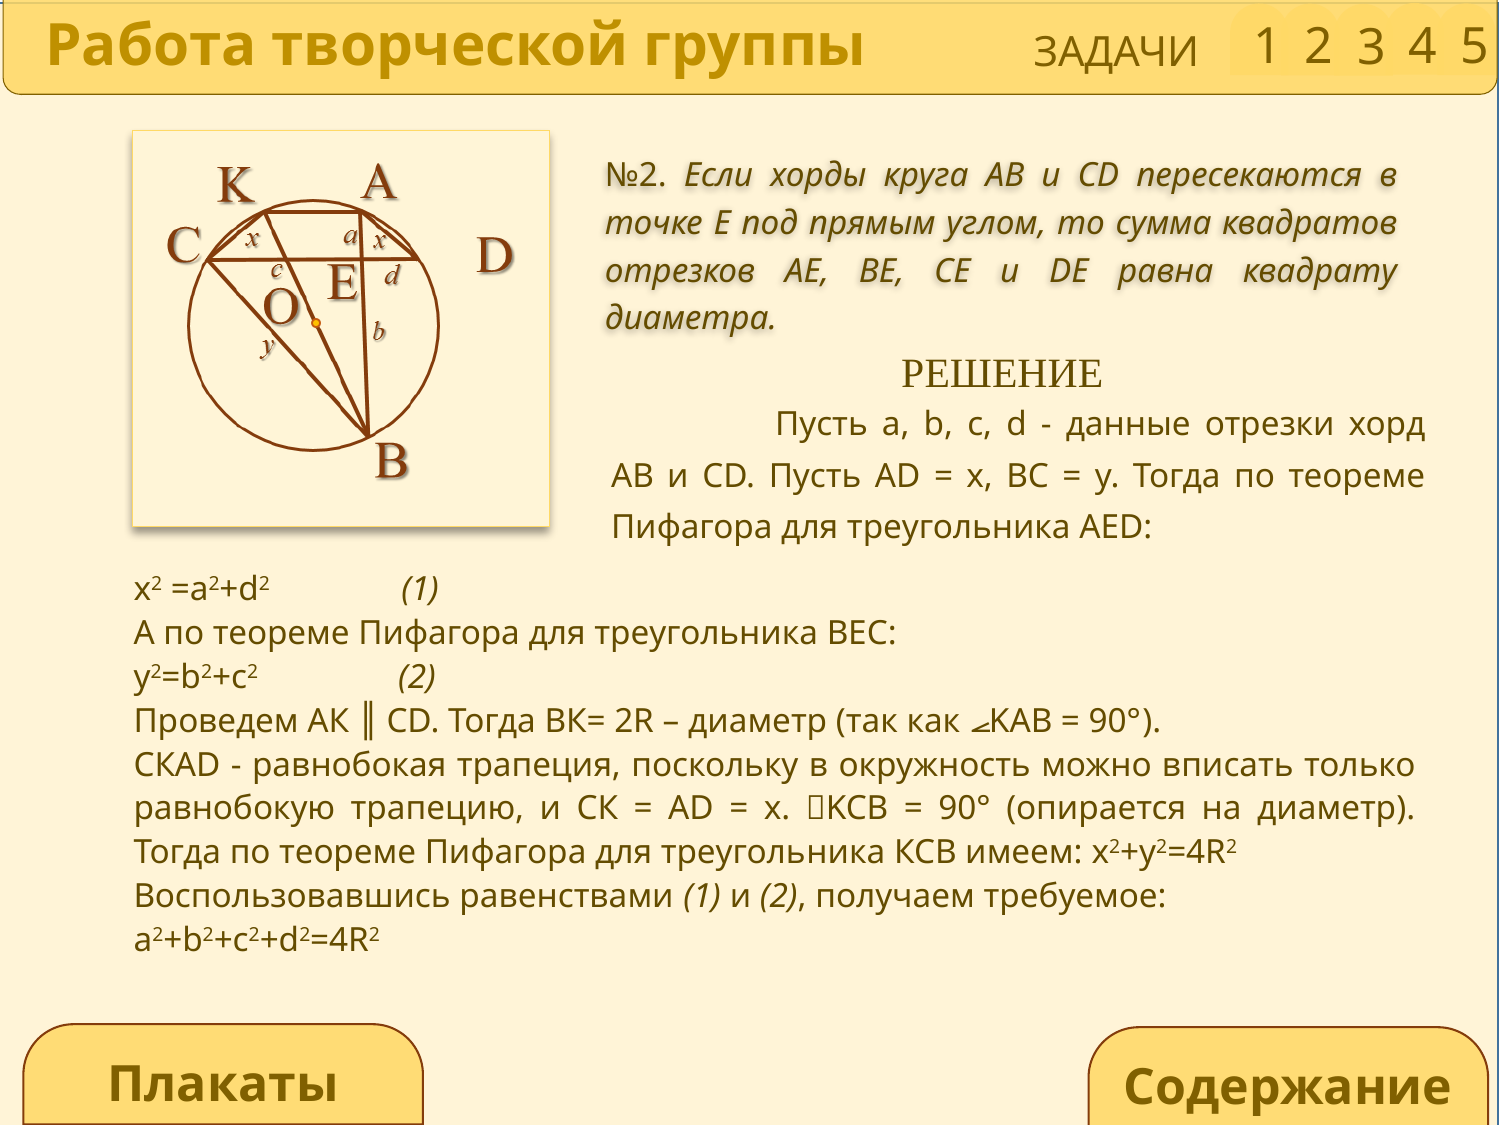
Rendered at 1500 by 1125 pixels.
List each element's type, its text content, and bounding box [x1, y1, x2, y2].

text_box 5 [1436, 2, 1497, 77]
text_box Плакаты [22, 1023, 424, 1125]
text_box ЗАДАЧИ [1018, 9, 1267, 83]
picture [132, 130, 550, 527]
text_box №2. Если хорды круга АВ и CD пересекаются в точке Е под прямым уг­лом, то сумма квадратов отрезков АЕ, BE, СЕ и DE равна квадрату диаметра. [590, 137, 1413, 344]
text_box x2 =a2+d2 (1) А по теореме Пифагора для треугольника ВЕС: y2=b2+c2 (2) Проведем АК ║ CD. Тогда ВК= 2R – диаметр (так как ⦟KAB = 90°). СКАD - равнобокая трапеция, поскольку в окружность можно вписать только равнобокую трапецию, и СК = AD = x. ⦟KCB = 90° (опирается на диаметр). Тогда по теореме Пифагора для треуголь­ника КСВ имеем: x2+y2=4R2 Воспользовавшись равенствами (1) и (2), получаем требуемое: a2+b2+c2+d2=4R2 [118, 555, 1432, 1010]
text_box 1 [1229, 2, 1290, 77]
text_box 3 [1333, 2, 1394, 77]
text_box РЕШЕНИЕ [886, 330, 1162, 403]
text_box [0, 2, 1499, 1125]
text_box 2 [1285, 2, 1337, 77]
text_box Пусть а, b, с, d - данные отрезки хорд АВ и CD. Пусть АD = х, ВС = у. Тогда по теореме Пифагора для треугольника AED: [596, 382, 1442, 553]
text_box Содержание [1087, 1026, 1490, 1125]
text_box [537, 92, 1500, 224]
text_box 4 [1384, 1, 1441, 76]
text_box [2, 0, 1498, 96]
text_box Работа творческой группы [30, 0, 974, 85]
